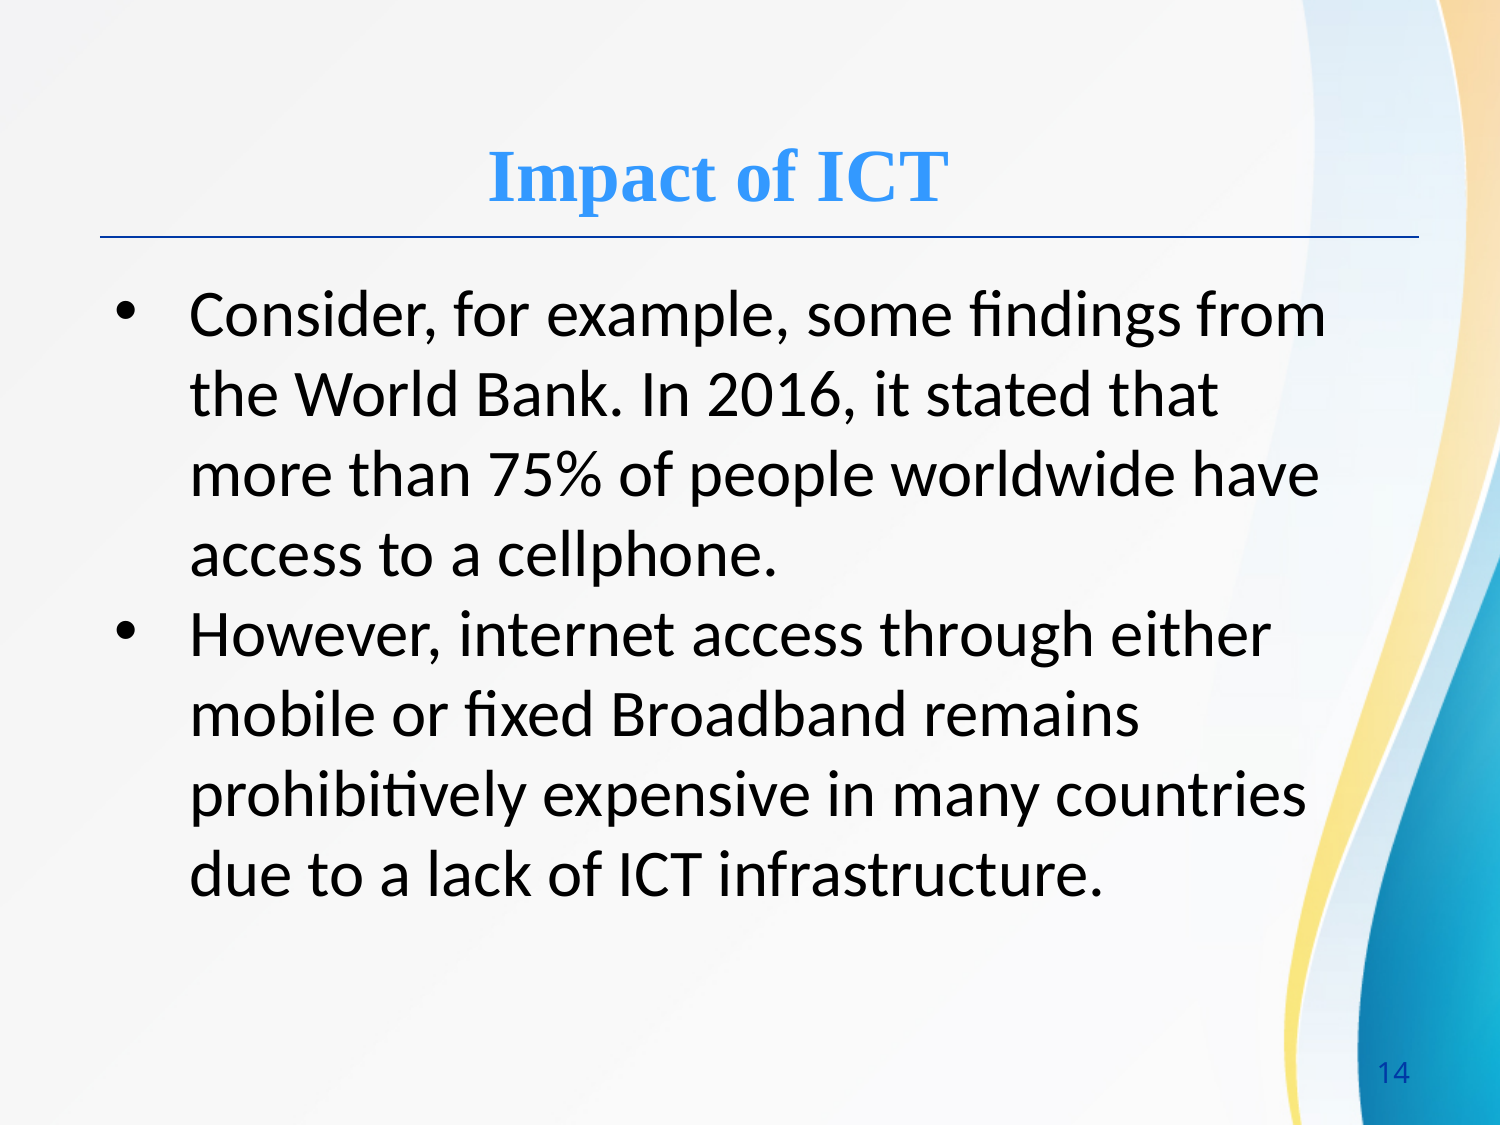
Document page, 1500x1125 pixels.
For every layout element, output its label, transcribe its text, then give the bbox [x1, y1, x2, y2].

picture [0, 0, 1500, 1125]
text_box Impact of ICT [0, 118, 1438, 224]
text_box Consider, for example, some findings from the World Bank. In 2016, it stated that more than 75% of people worldwide have access to a cellphone. However, internet access through either mobile or fixed Broadband remains prohibitively expensive in many countries due to a lack of ICT infrastructure. [99, 262, 1361, 917]
text_box 14 [1074, 1012, 1425, 1073]
